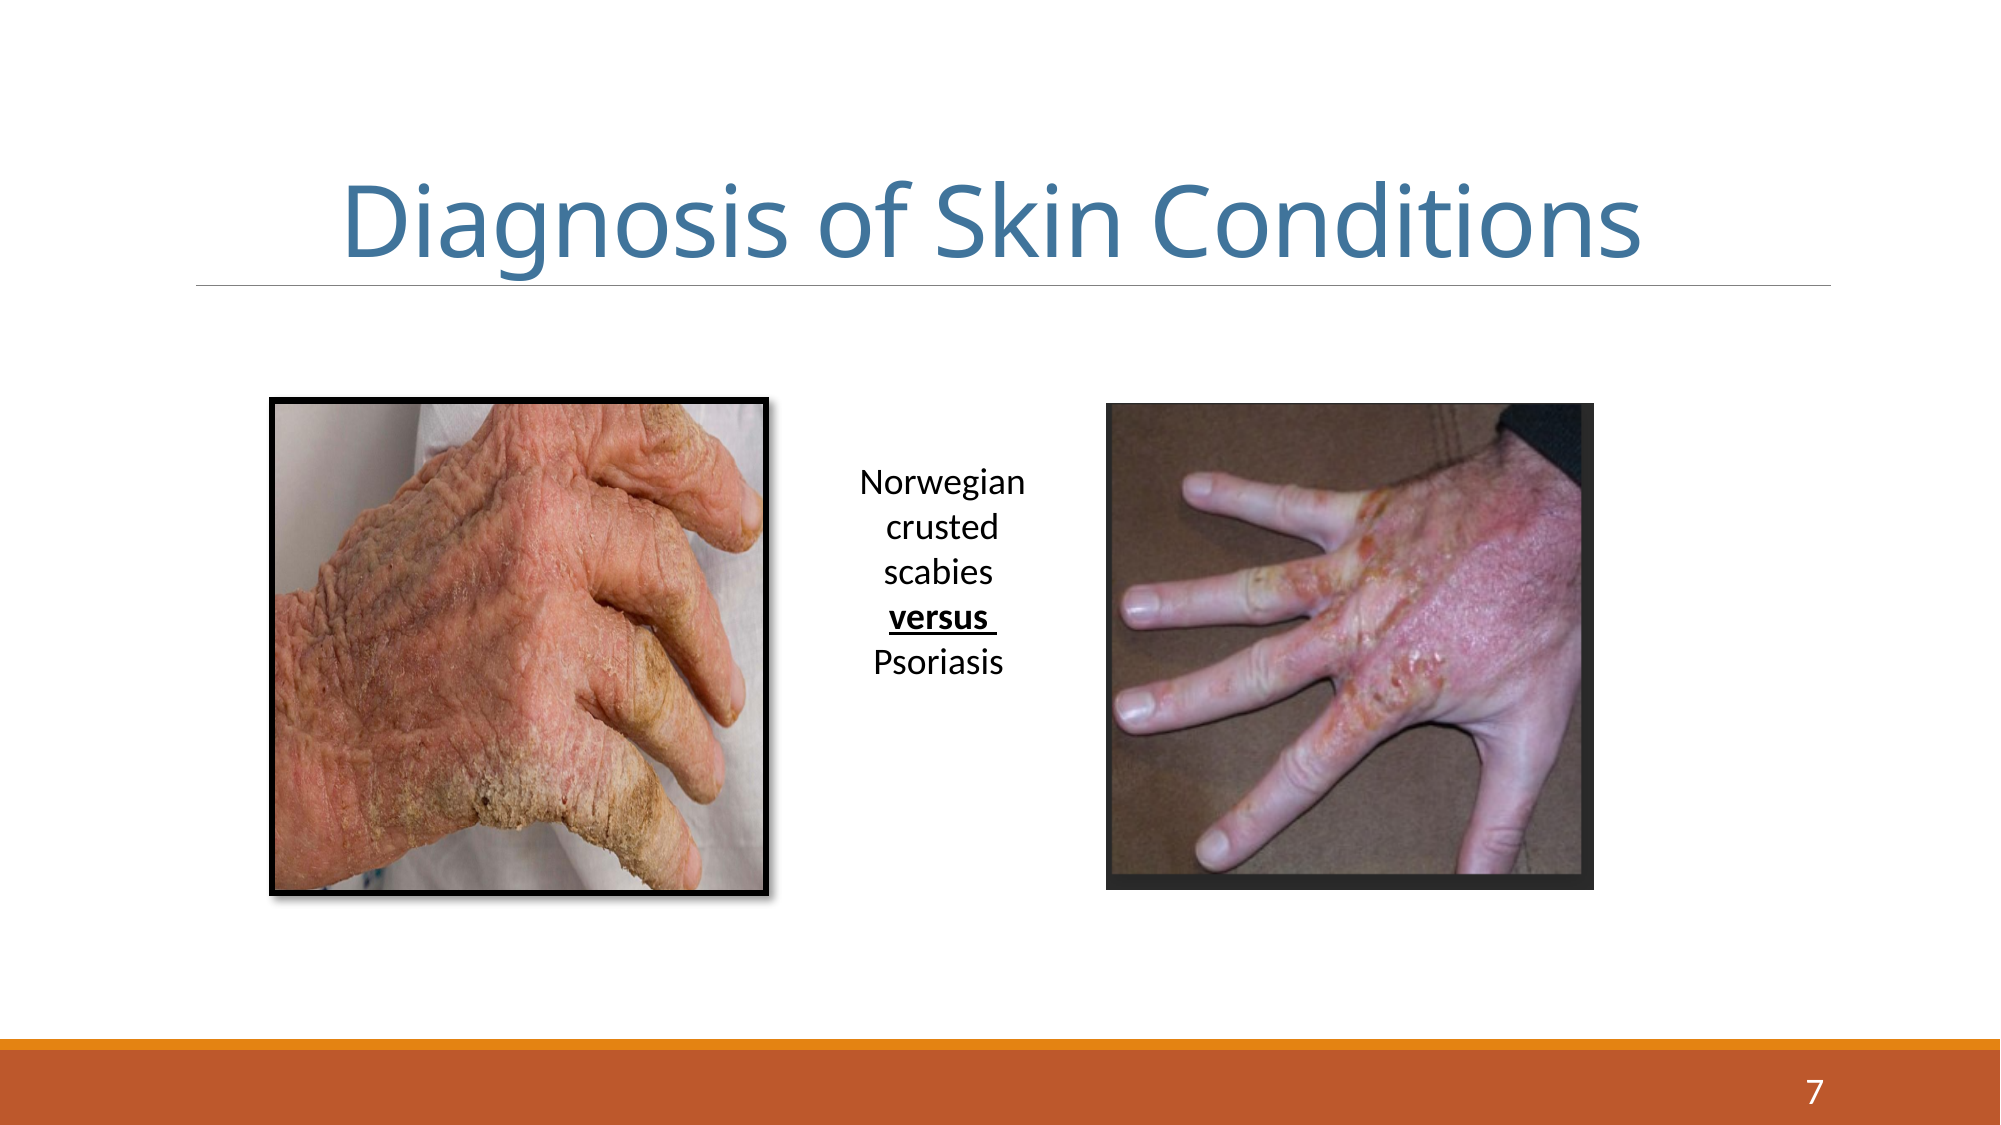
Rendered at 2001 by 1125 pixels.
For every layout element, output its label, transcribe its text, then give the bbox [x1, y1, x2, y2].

text_box Norwegian crusted scabies versus Psoriasis [815, 449, 1071, 690]
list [274, 403, 764, 891]
slide_number 7 [1624, 1059, 1840, 1120]
picture [1105, 403, 1595, 891]
title Diagnosis of Skin Conditions [180, 47, 1830, 285]
